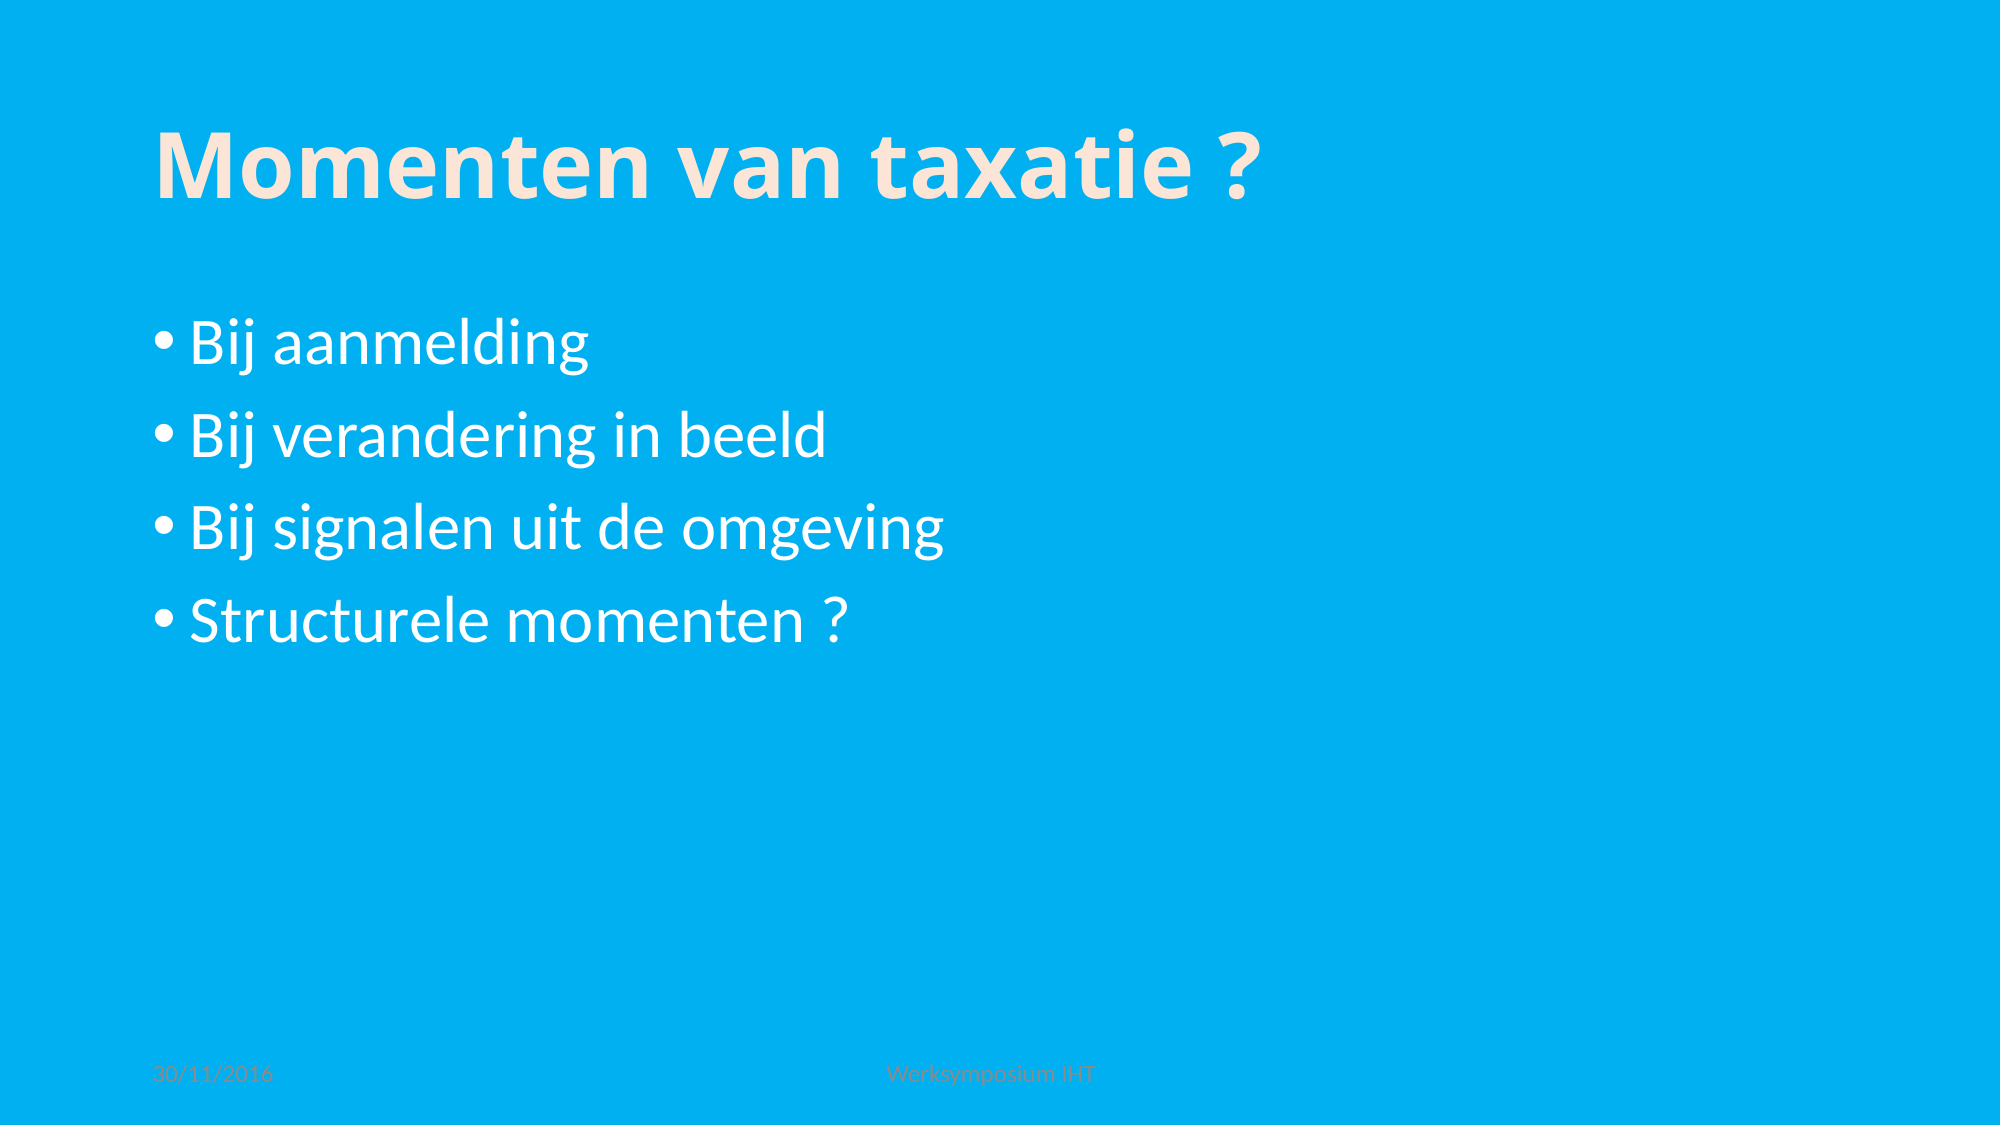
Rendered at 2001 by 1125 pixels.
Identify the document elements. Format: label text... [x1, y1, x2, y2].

title Momenten van taxatie ? [137, 59, 1863, 278]
footer Werksymposium IHT [662, 1042, 1338, 1103]
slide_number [137, 1042, 588, 1103]
list Bij aanmelding Bij verandering in beeld Bij signalen uit de omgeving Structurele momenten ? [137, 299, 1863, 1014]
